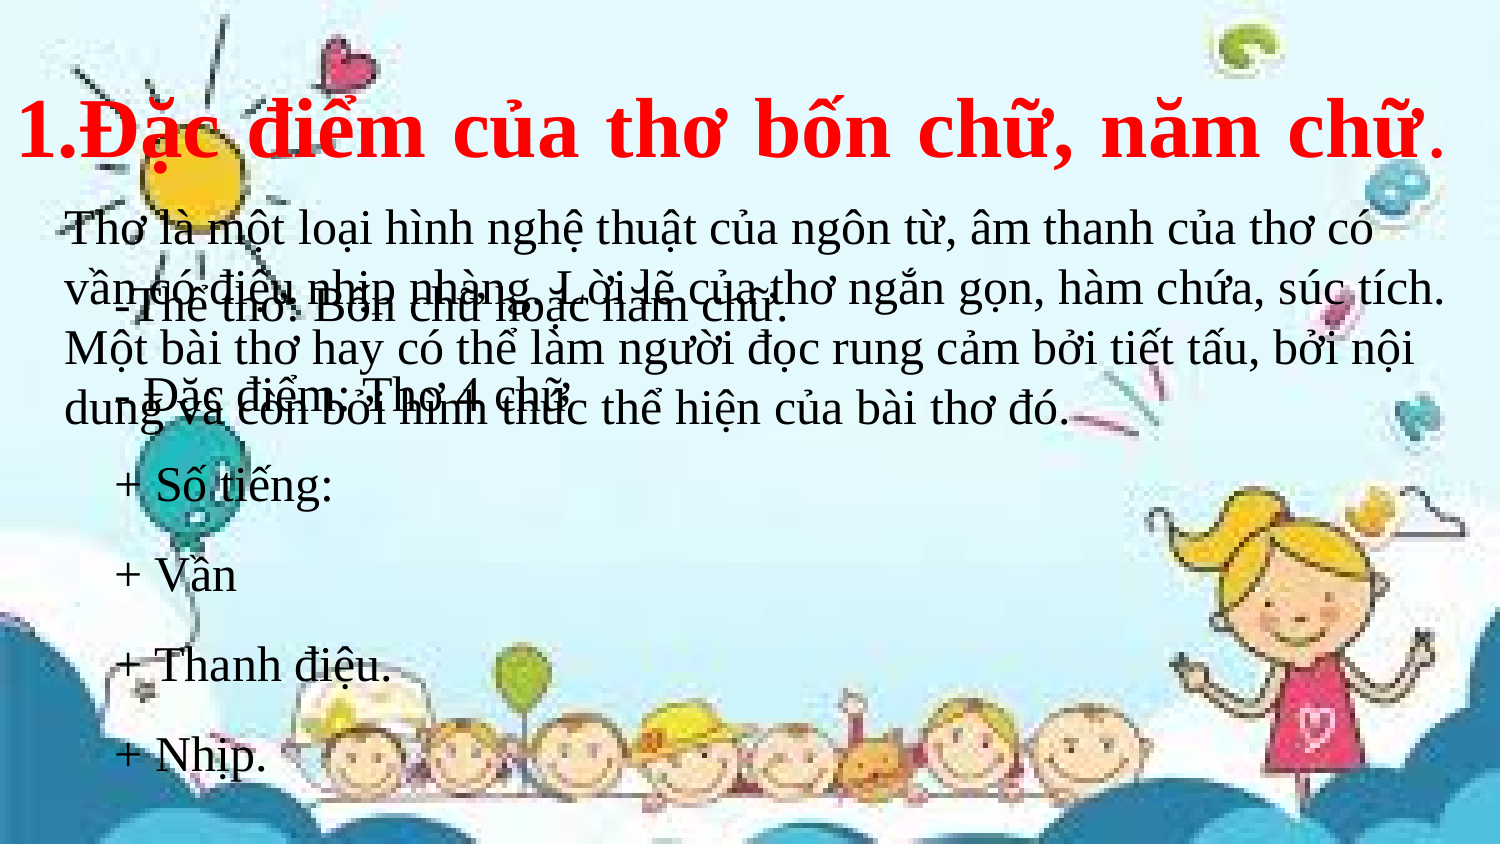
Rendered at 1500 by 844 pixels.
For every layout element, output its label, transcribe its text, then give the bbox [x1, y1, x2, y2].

title 1.Đặc điểm của thơ bốn chữ, năm chữ. [0, 0, 1463, 300]
text_box Thơ là một loại hình nghệ thuật của ngôn từ, âm thanh của thơ có vần có điệu nhịp nhàng. Lời lẽ của thơ ngắn gọn, hàm chứa, súc tích. Một bài thơ hay có thể làm người đọc rung cảm bởi tiết tấu, bởi nội dung và còn bởi hình thức thể hiện của bài thơ đó. [49, 187, 1463, 443]
picture [0, 0, 1500, 844]
text_box -Thể thơ: Bốn chữ hoặc năm chữ. - Đặc điểm: Thơ 4 chữ + Số tiếng: + Vần + Thanh điệu. + Nhịp. [99, 255, 1288, 789]
